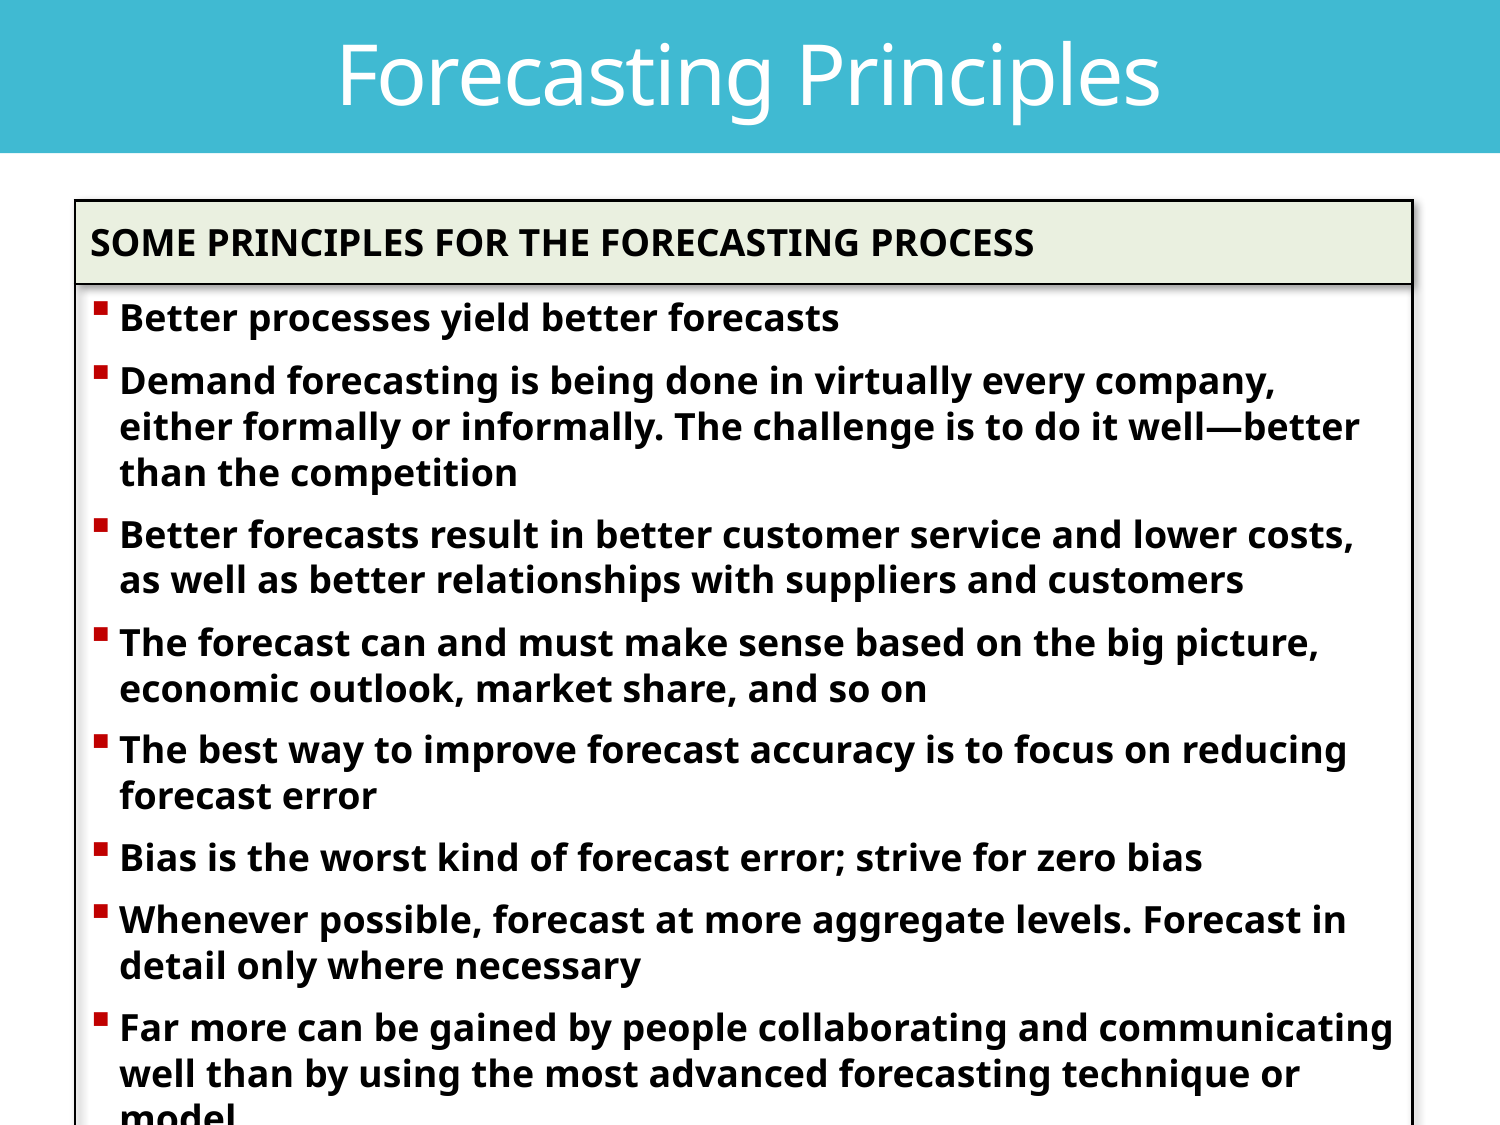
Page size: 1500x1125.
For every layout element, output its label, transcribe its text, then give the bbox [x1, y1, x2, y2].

table_cell Far more can be gained by people collaborating and communicating well than by using the most advanced forecasting technique or model [76, 997, 1411, 1125]
table_cell The forecast can and must make sense based on the big picture, economic outlook, market share, and so on [76, 611, 1411, 720]
table_cell Whenever possible, forecast at more aggregate levels. Forecast in detail only where necessary [76, 889, 1411, 997]
table_cell Bias is the worst kind of forecast error; strive for zero bias [76, 826, 1411, 889]
table_cell The best way to improve forecast accuracy is to focus on reducing forecast error [76, 720, 1411, 826]
text_box Forecasting Principles [0, 0, 1500, 154]
table_cell Better forecasts result in better customer service and lower costs, as well as better relationships with suppliers and customers [76, 503, 1411, 611]
table_header SOME PRINCIPLES FOR THE FORECASTING PROCESS [76, 202, 1411, 283]
table_cell Better processes yield better forecasts [76, 285, 1411, 350]
table_cell Demand forecasting is being done in virtually every company, either formally or informally. The challenge is to do it well—better than the competition [76, 350, 1411, 503]
